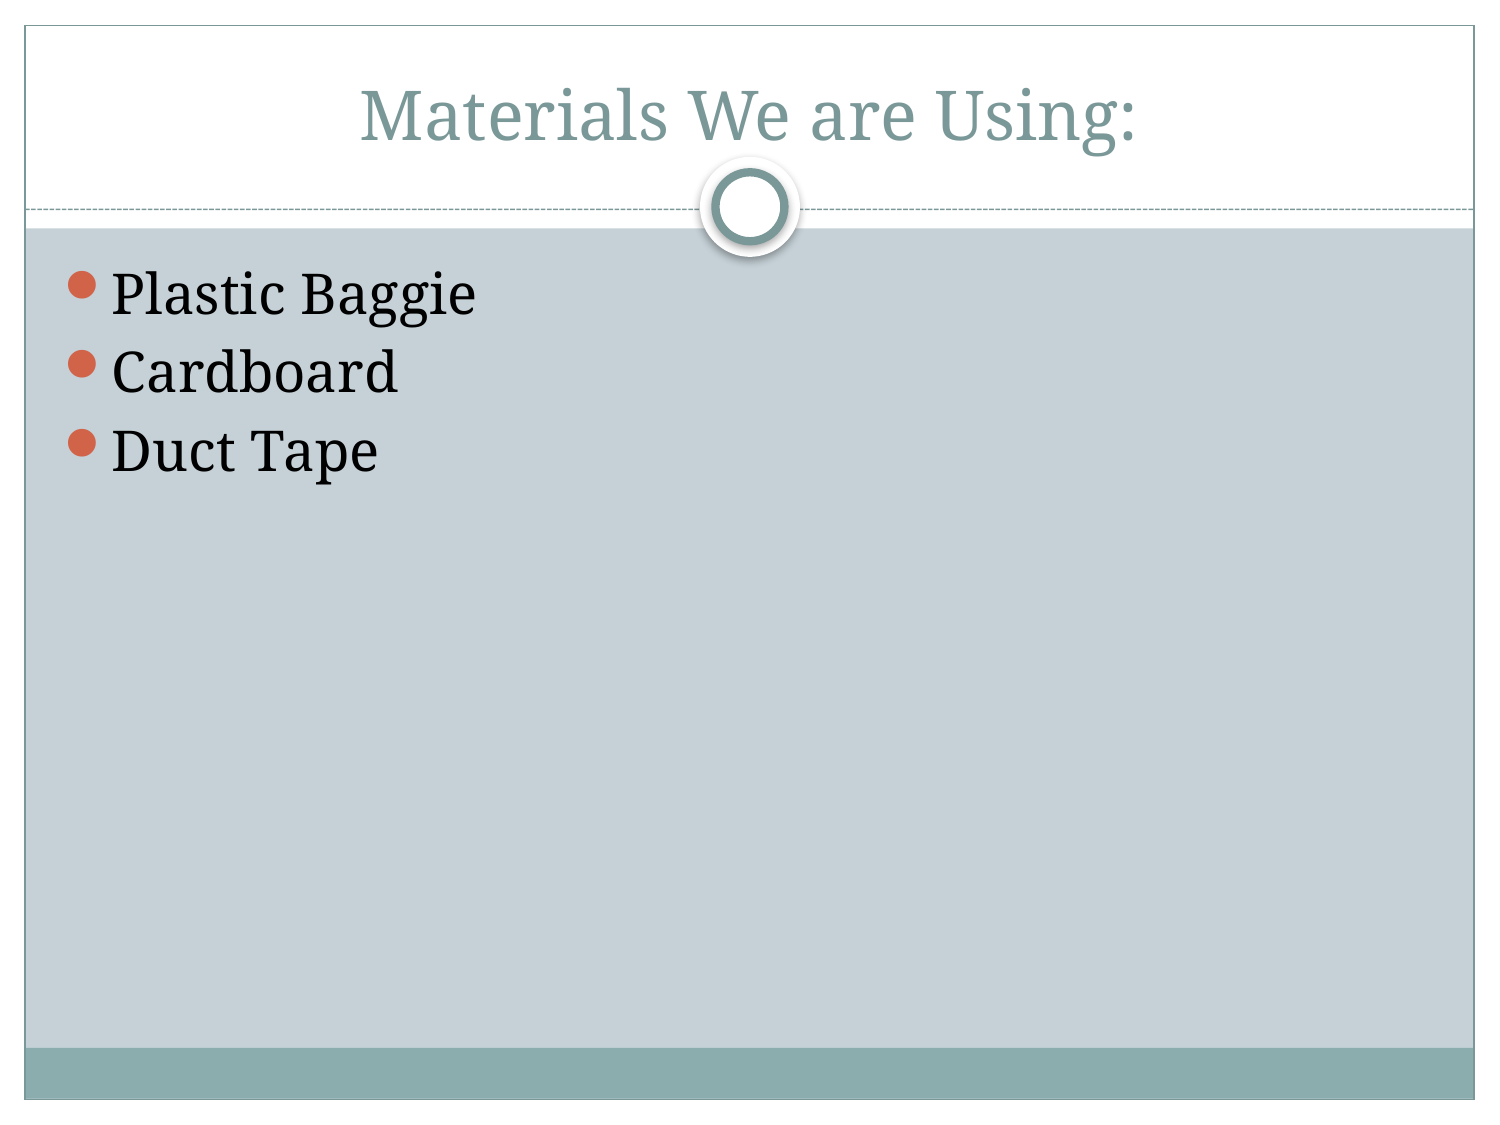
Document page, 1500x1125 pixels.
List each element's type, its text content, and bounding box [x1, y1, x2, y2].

list Plastic Baggie Cardboard Duct Tape [49, 250, 1445, 1001]
title Materials We are Using: [49, 37, 1450, 162]
